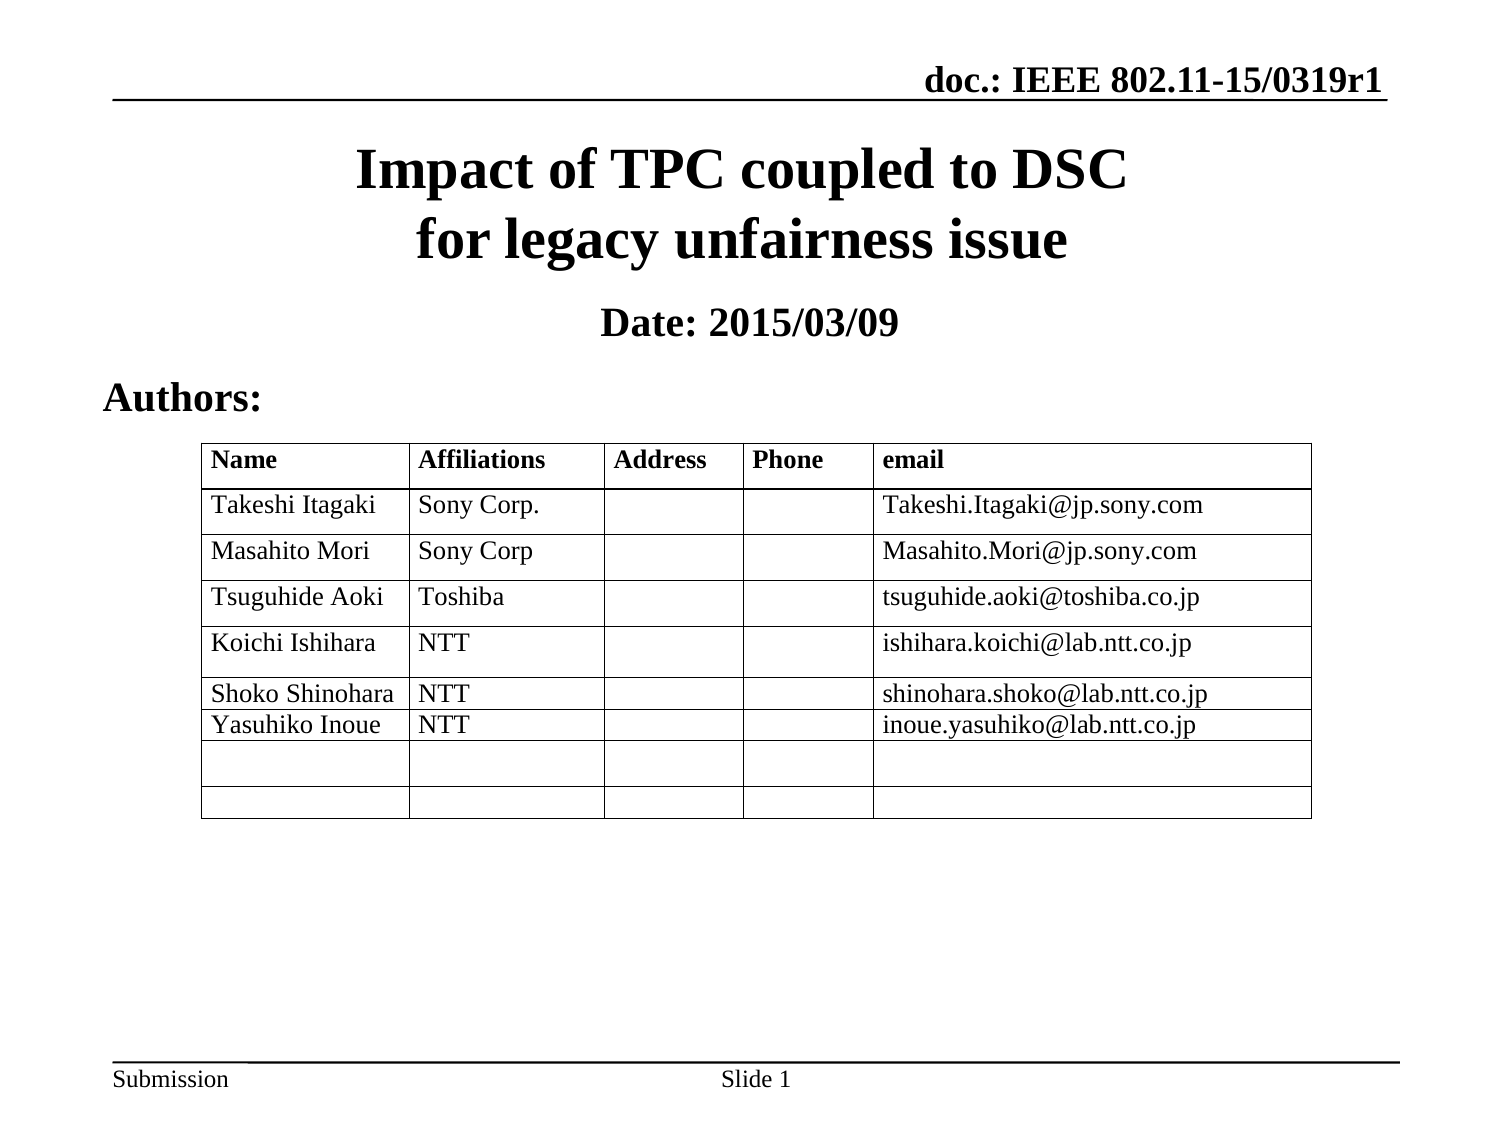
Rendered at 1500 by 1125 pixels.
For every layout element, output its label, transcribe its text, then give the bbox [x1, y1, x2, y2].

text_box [189, 442, 1316, 916]
title Impact of TPC coupled to DSC for legacy unfairness issue [112, 112, 1388, 287]
list Date: 2015/03/09 [112, 287, 1388, 351]
text_box Authors: [87, 362, 325, 425]
slide_number Slide 1 [712, 1061, 800, 1093]
